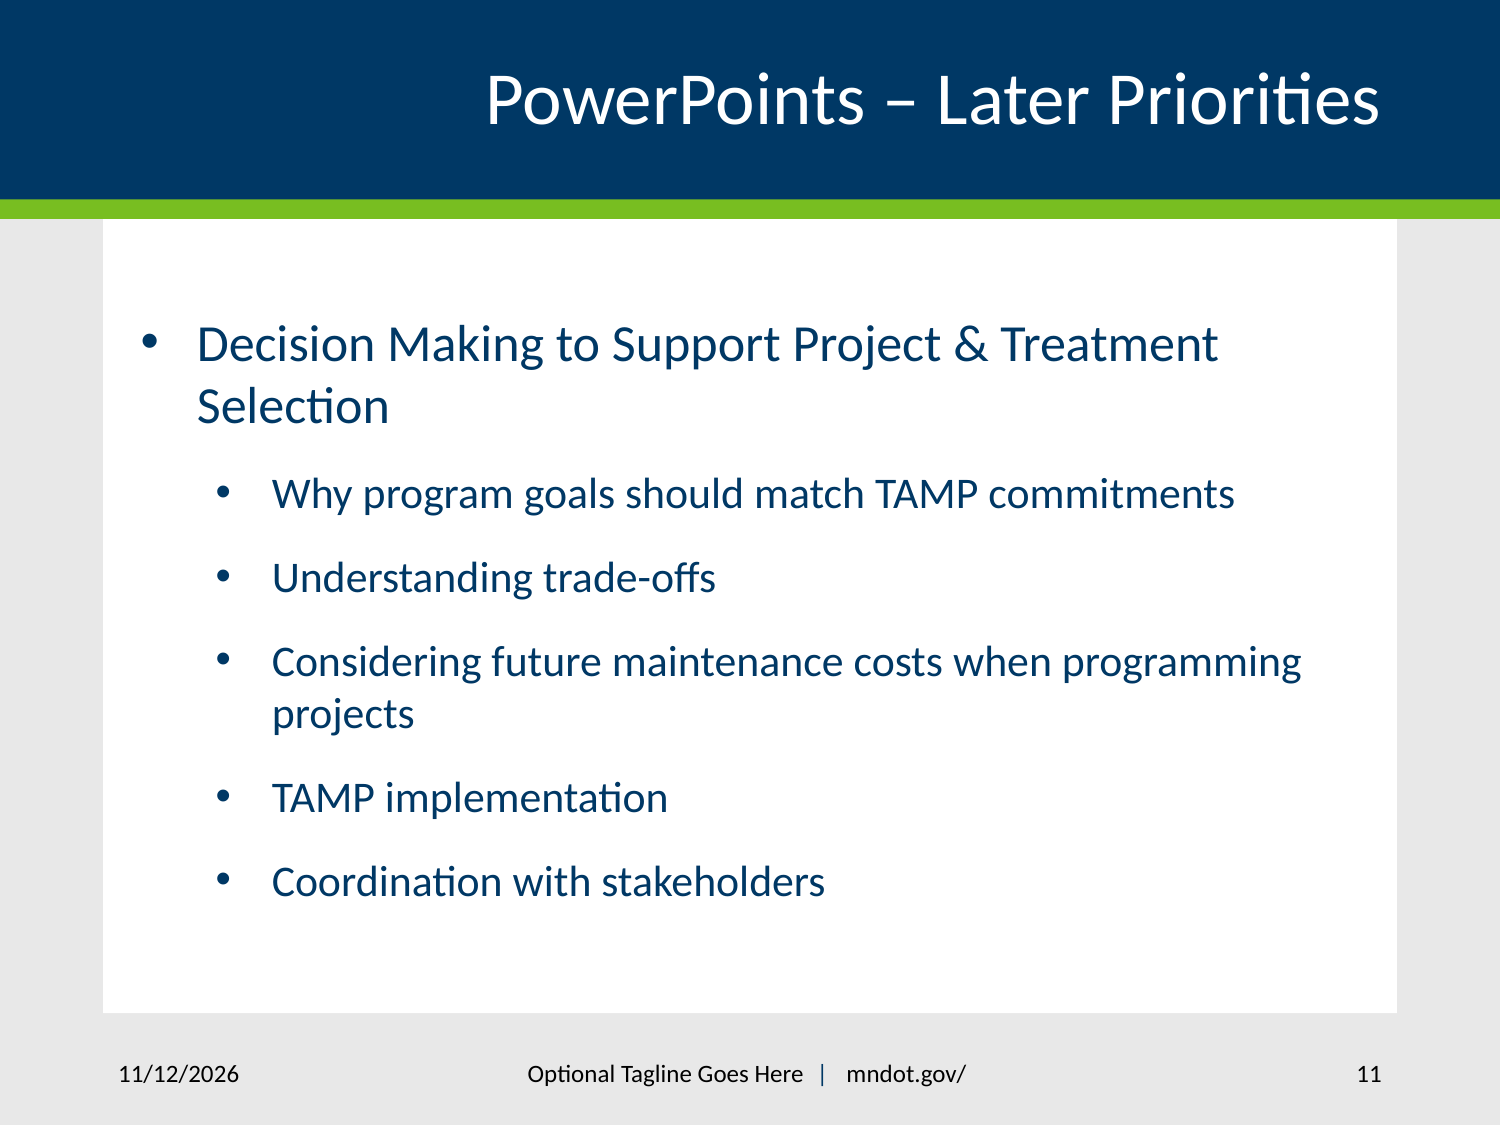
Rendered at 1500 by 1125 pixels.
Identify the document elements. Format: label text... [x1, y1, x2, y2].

footer Optional Tagline Goes Here | mndot.gov/ [406, 1042, 1094, 1103]
slide_number 11 [1216, 1042, 1397, 1103]
list Decision Making to Support Project & Treatment Selection Why program goals should match TAMP commitments Understanding trade-offs Considering future maintenance costs when programming projects TAMP implementation Coordination with stakeholders [103, 219, 1397, 1014]
title PowerPoints – Later Priorities [103, 24, 1397, 175]
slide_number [103, 1042, 271, 1103]
